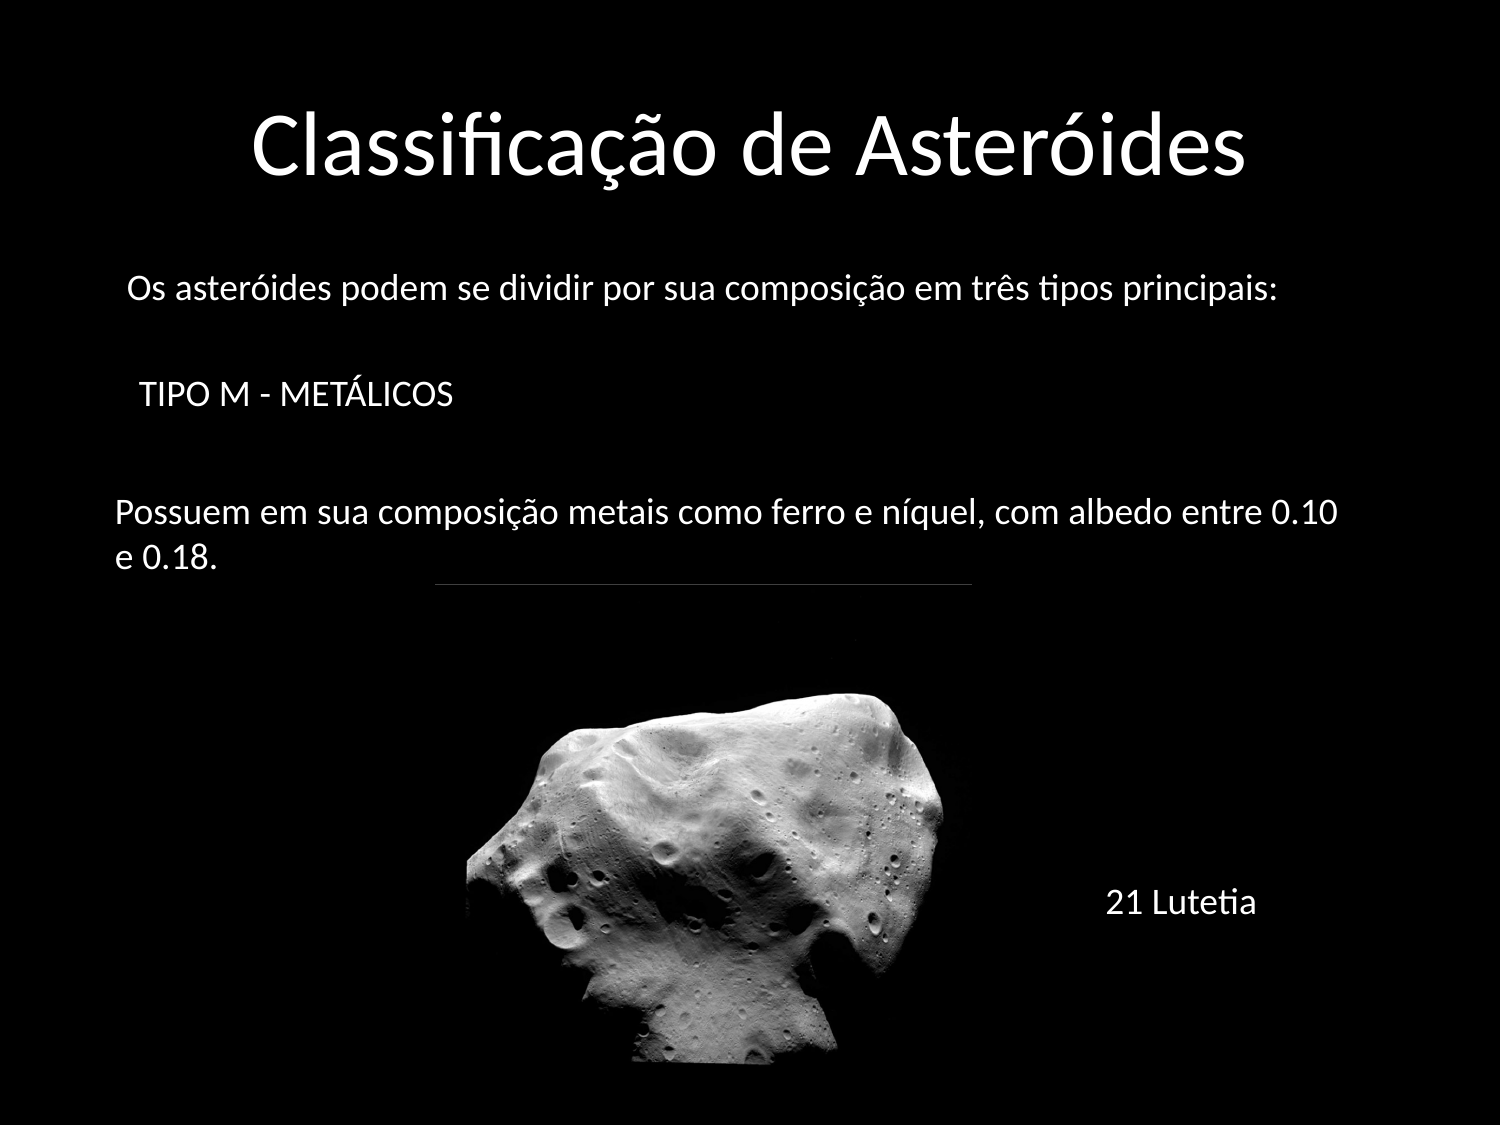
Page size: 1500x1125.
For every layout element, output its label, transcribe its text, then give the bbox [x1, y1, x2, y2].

text_box Os asteróides podem se dividir por sua composição em três tipos principais: [112, 255, 1388, 315]
picture [430, 585, 975, 1125]
text_box TIPO M - METÁLICOS [123, 361, 1010, 422]
title Classificação de Asteróides [75, 45, 1425, 233]
text_box Possuem em sua composição metais como ferro e níquel, com albedo entre 0.10 e 0.18. [100, 479, 1365, 585]
text_box 21 Lutetia [1021, 869, 1341, 930]
